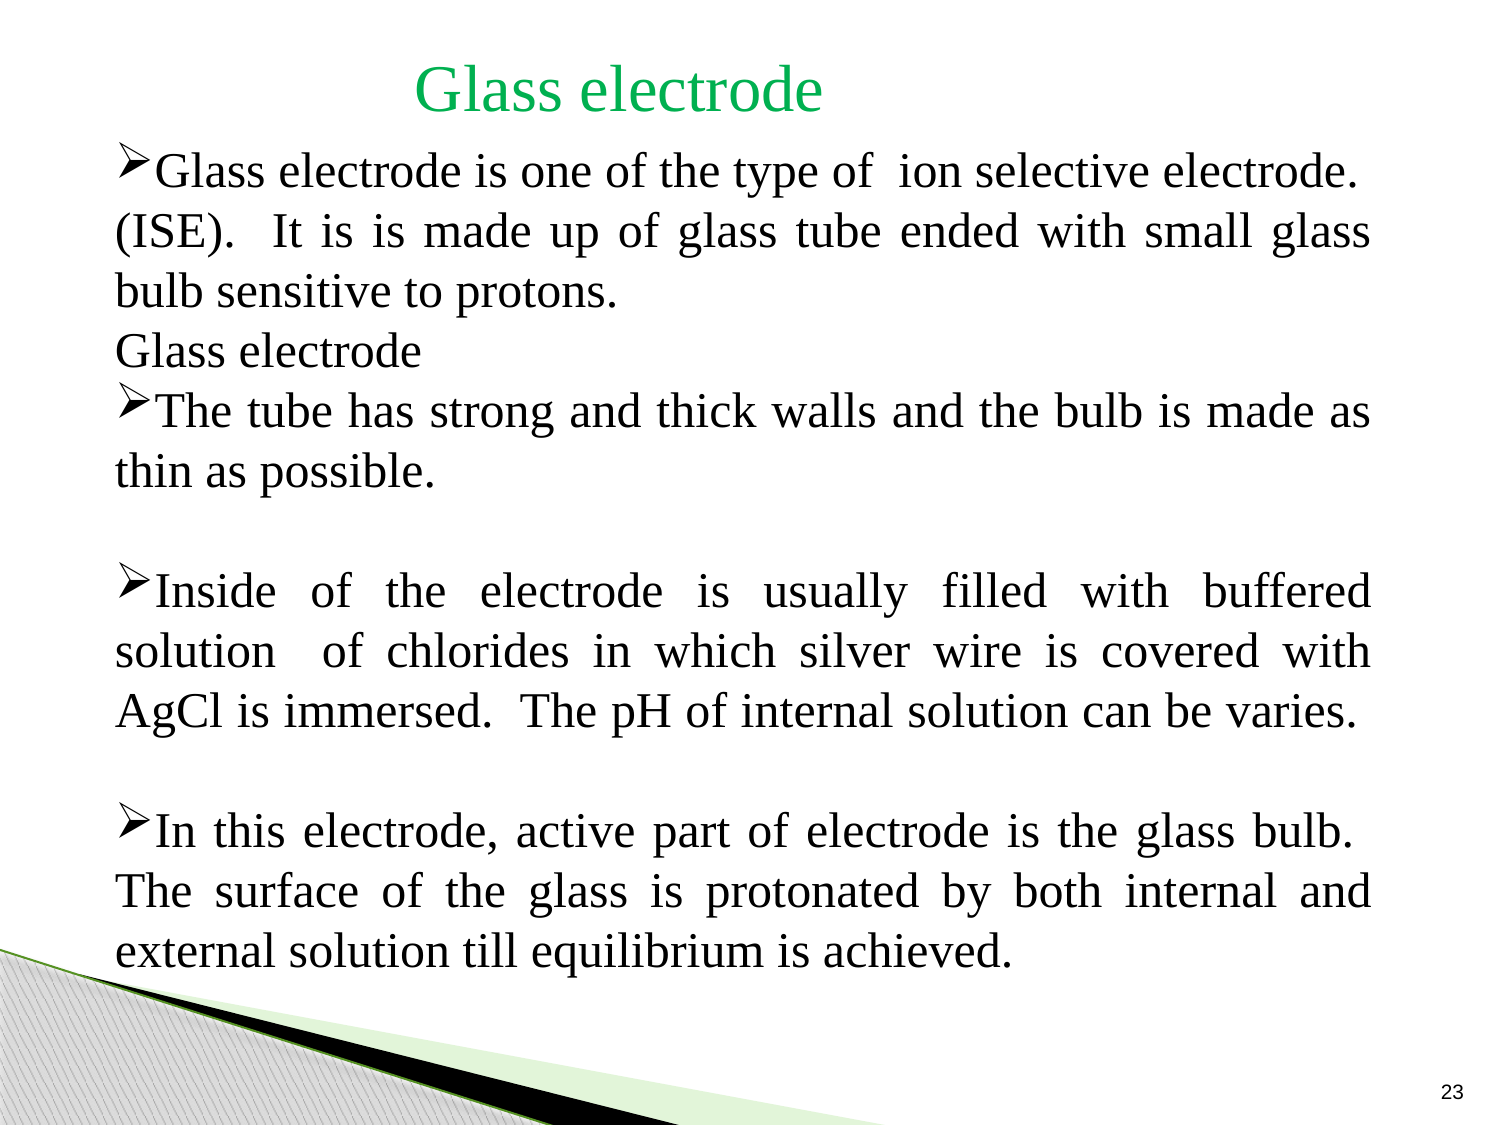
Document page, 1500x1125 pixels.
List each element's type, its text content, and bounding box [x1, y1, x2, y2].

slide_number 23 [1418, 1051, 1479, 1112]
text_box Glass electrode is one of the type of ion selective electrode. (ISE). It is is made up of glass tube ended with small glass bulb sensitive to protons. Glass electrode The tube has strong and thick walls and the bulb is made as thin as possible. Inside of the electrode is usually filled with buffered solution of chlorides in which silver wire is covered with AgCl is immersed. The pH of internal solution can be varies. In this electrode, active part of electrode is the glass bulb. The surface of the glass is protonated by both internal and external solution till equilibrium is achieved. [99, 129, 1388, 1045]
text_box Glass electrode [350, 37, 1063, 133]
